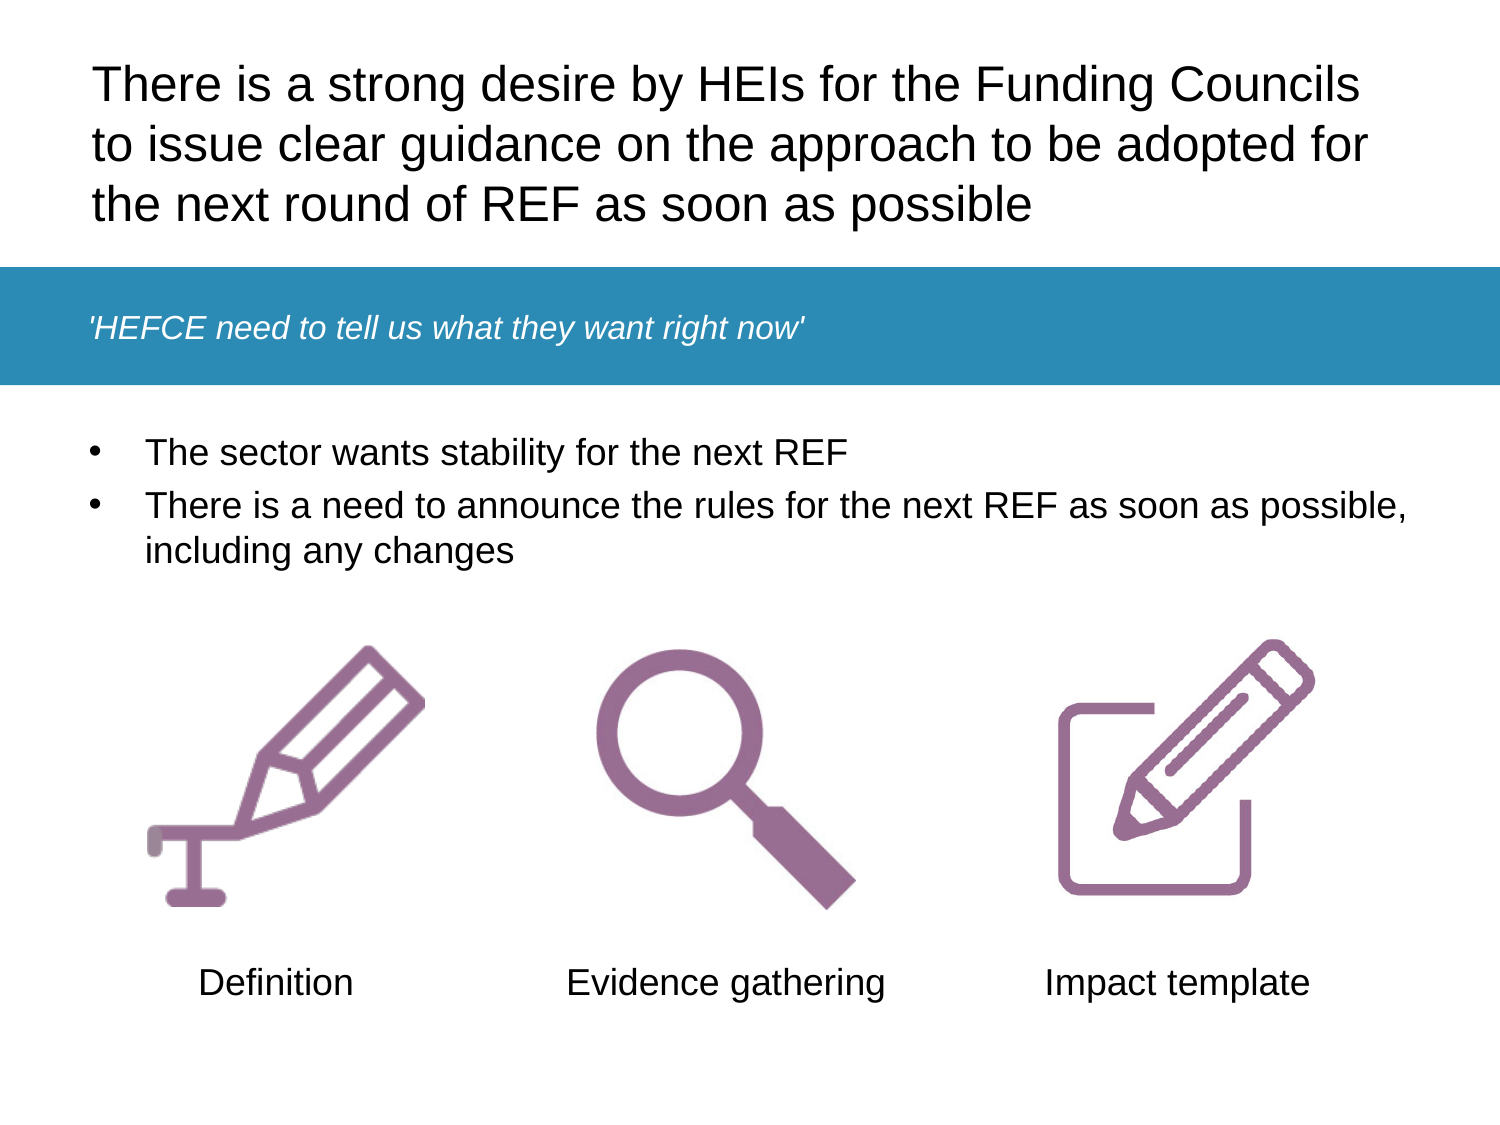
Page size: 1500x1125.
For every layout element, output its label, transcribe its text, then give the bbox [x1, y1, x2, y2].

text_box Evidence gathering [501, 950, 951, 1011]
text_box Definition [123, 950, 428, 1011]
title There is a strong desire by HEIs for the Funding Councils to issue clear guidance on the approach to be adopted for the next round of REF as soon as possible [76, 48, 1427, 235]
text_box Impact template [1026, 950, 1329, 1011]
picture [1052, 633, 1368, 948]
text_box 'HEFCE need to tell us what they want right now' [0, 265, 1500, 387]
list The sector wants stability for the next REF There is a need to announce the rules for the next REF as soon as possible, including any changes [73, 420, 1471, 982]
picture [596, 649, 856, 910]
picture [147, 644, 425, 907]
